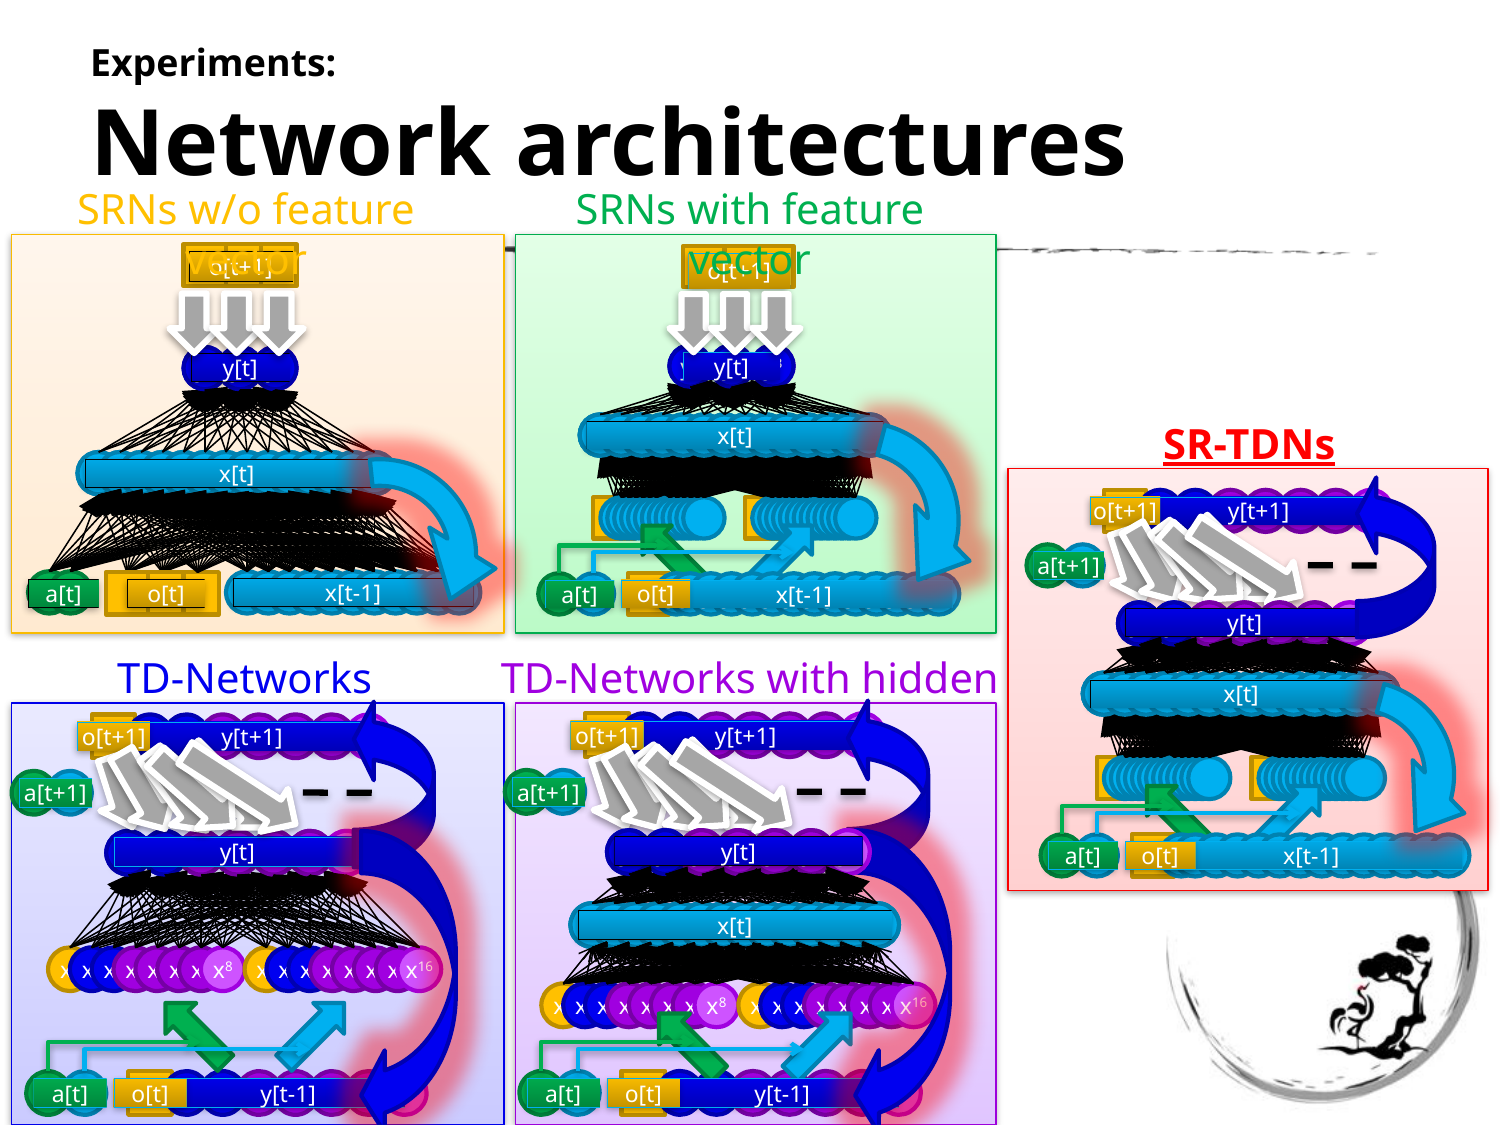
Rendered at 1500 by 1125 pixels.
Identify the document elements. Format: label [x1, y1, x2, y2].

text_box [11, 409, 1489, 1125]
text_box [11, 175, 997, 634]
title [74, 34, 1427, 199]
picture [0, 0, 1500, 1125]
